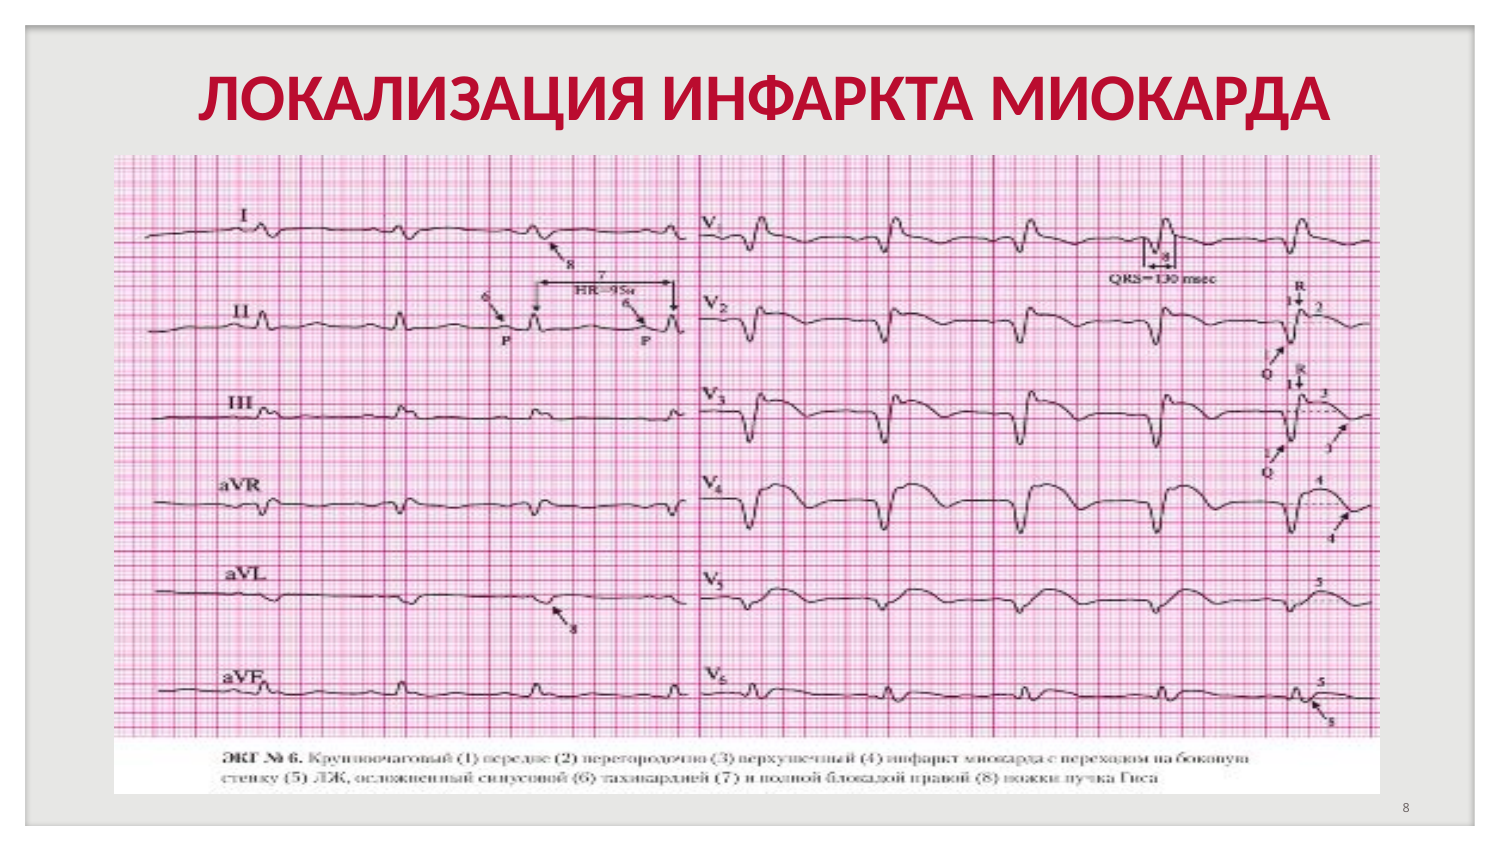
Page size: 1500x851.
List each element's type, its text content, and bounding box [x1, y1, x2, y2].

slide_number 8 [1074, 793, 1425, 825]
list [113, 155, 1380, 795]
title ЛОКАЛИЗАЦИЯ ИНФАРКТА МИОКАРДА [87, 62, 1444, 142]
